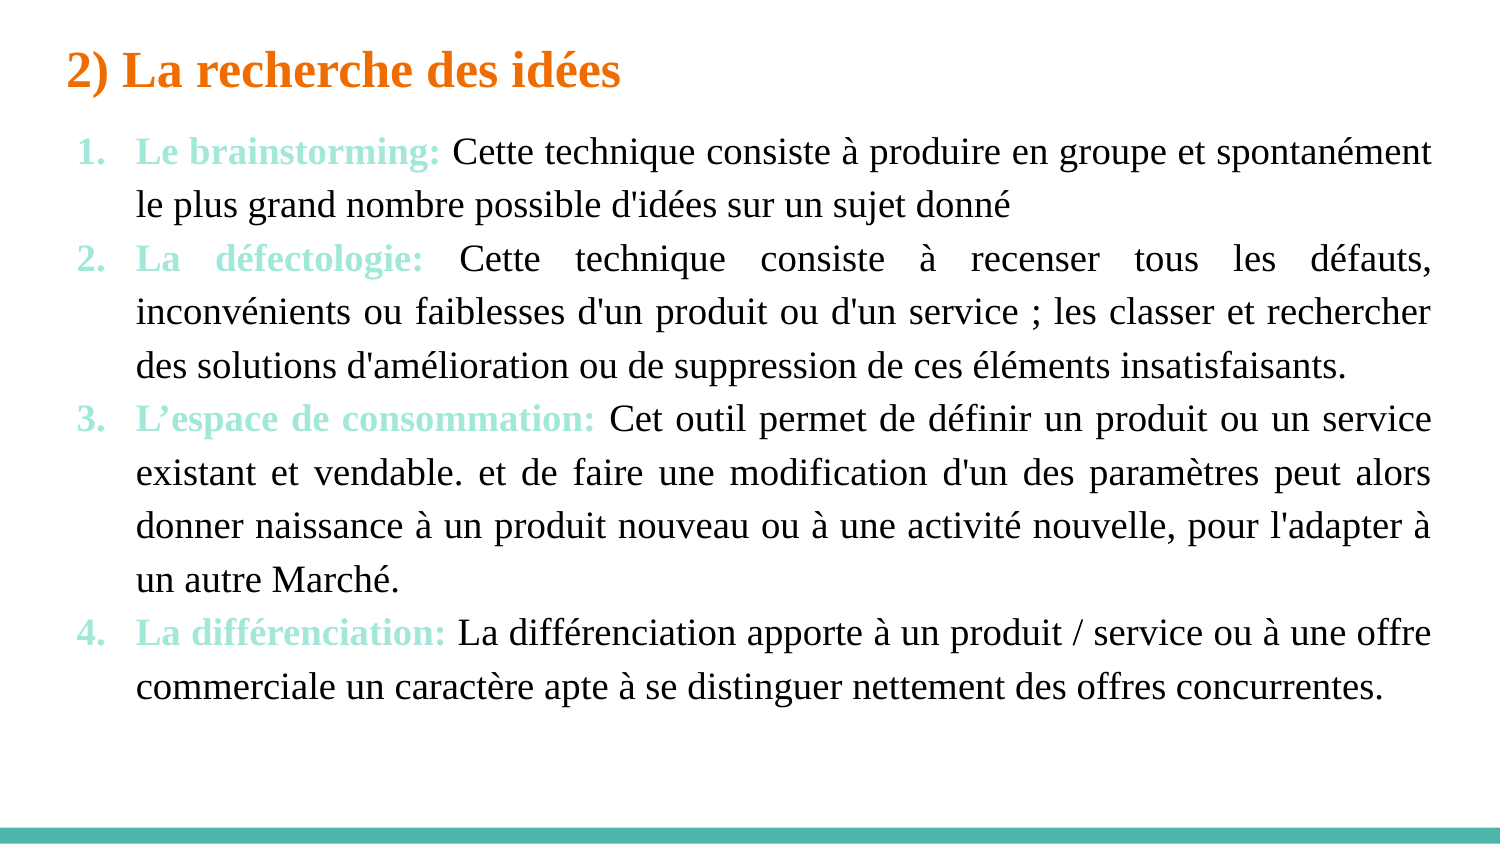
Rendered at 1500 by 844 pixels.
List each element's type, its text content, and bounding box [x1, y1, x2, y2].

title 2) La recherche des idées [51, 20, 1449, 103]
list Le brainstorming: Cette technique consiste à produire en groupe et spontanément le plus grand nombre possible d'idées sur un sujet donné La défectologie: Cette technique consiste à recenser tous les défauts, inconvénients ou faiblesses d'un produit ou d'un service ; les classer et rechercher des solutions d'amélioration ou de suppression de ces éléments insatisfaisants. L’espace de consommation: Cet outil permet de définir un produit ou un service existant et vendable. et de faire une modification d'un des paramètres peut alors donner naissance à un produit nouveau ou à une activité nouvelle, pour l'adapter à un autre Marché. La différenciation: La différenciation apporte à un produit / service ou à une offre commerciale un caractère apte à se distinguer nettement des offres concurrentes. [51, 103, 1449, 816]
